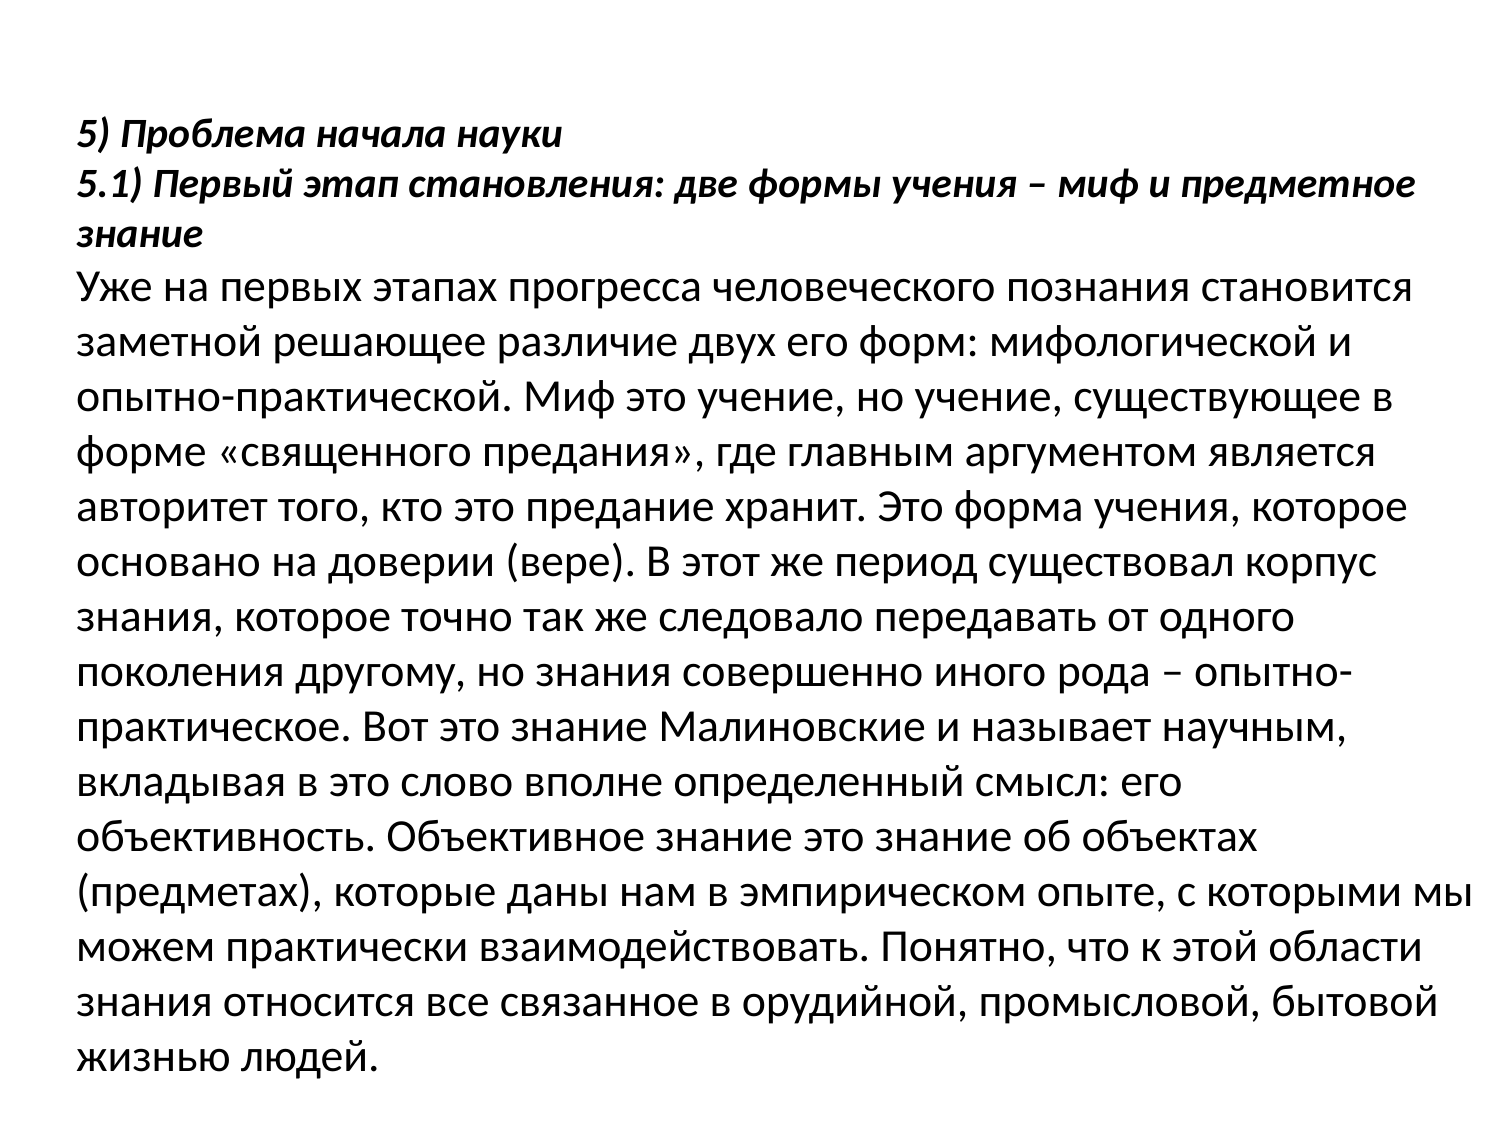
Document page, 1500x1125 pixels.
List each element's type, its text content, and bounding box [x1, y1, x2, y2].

text_box 5) Проблема начала науки 5.1) Первый этап становления: две формы учения – миф и предметное знание Уже на первых этапах прогресса человеческого познания становится заметной решающее различие двух его форм: мифологической и опытно-практической. Миф это учение, но учение, существующее в форме «священного предания», где главным аргументом является авторитет того, кто это предание хранит. Это форма учения, которое основано на доверии (вере). В этот же период существовал корпус знания, которое точно так же следовало передавать от одного поколения другому, но знания совершенно иного рода – опытно-практическое. Вот это знание Малиновские и называет научным, вкладывая в это слово вполне определенный смысл: его объективность. Объективное знание это знание об объектах (предметах), которые даны нам в эмпирическом опыте, с которыми мы можем практически взаимодействовать. Понятно, что к этой области знания относится все связанное в орудийной, промысловой, бытовой жизнью людей. [0, 98, 1500, 1125]
